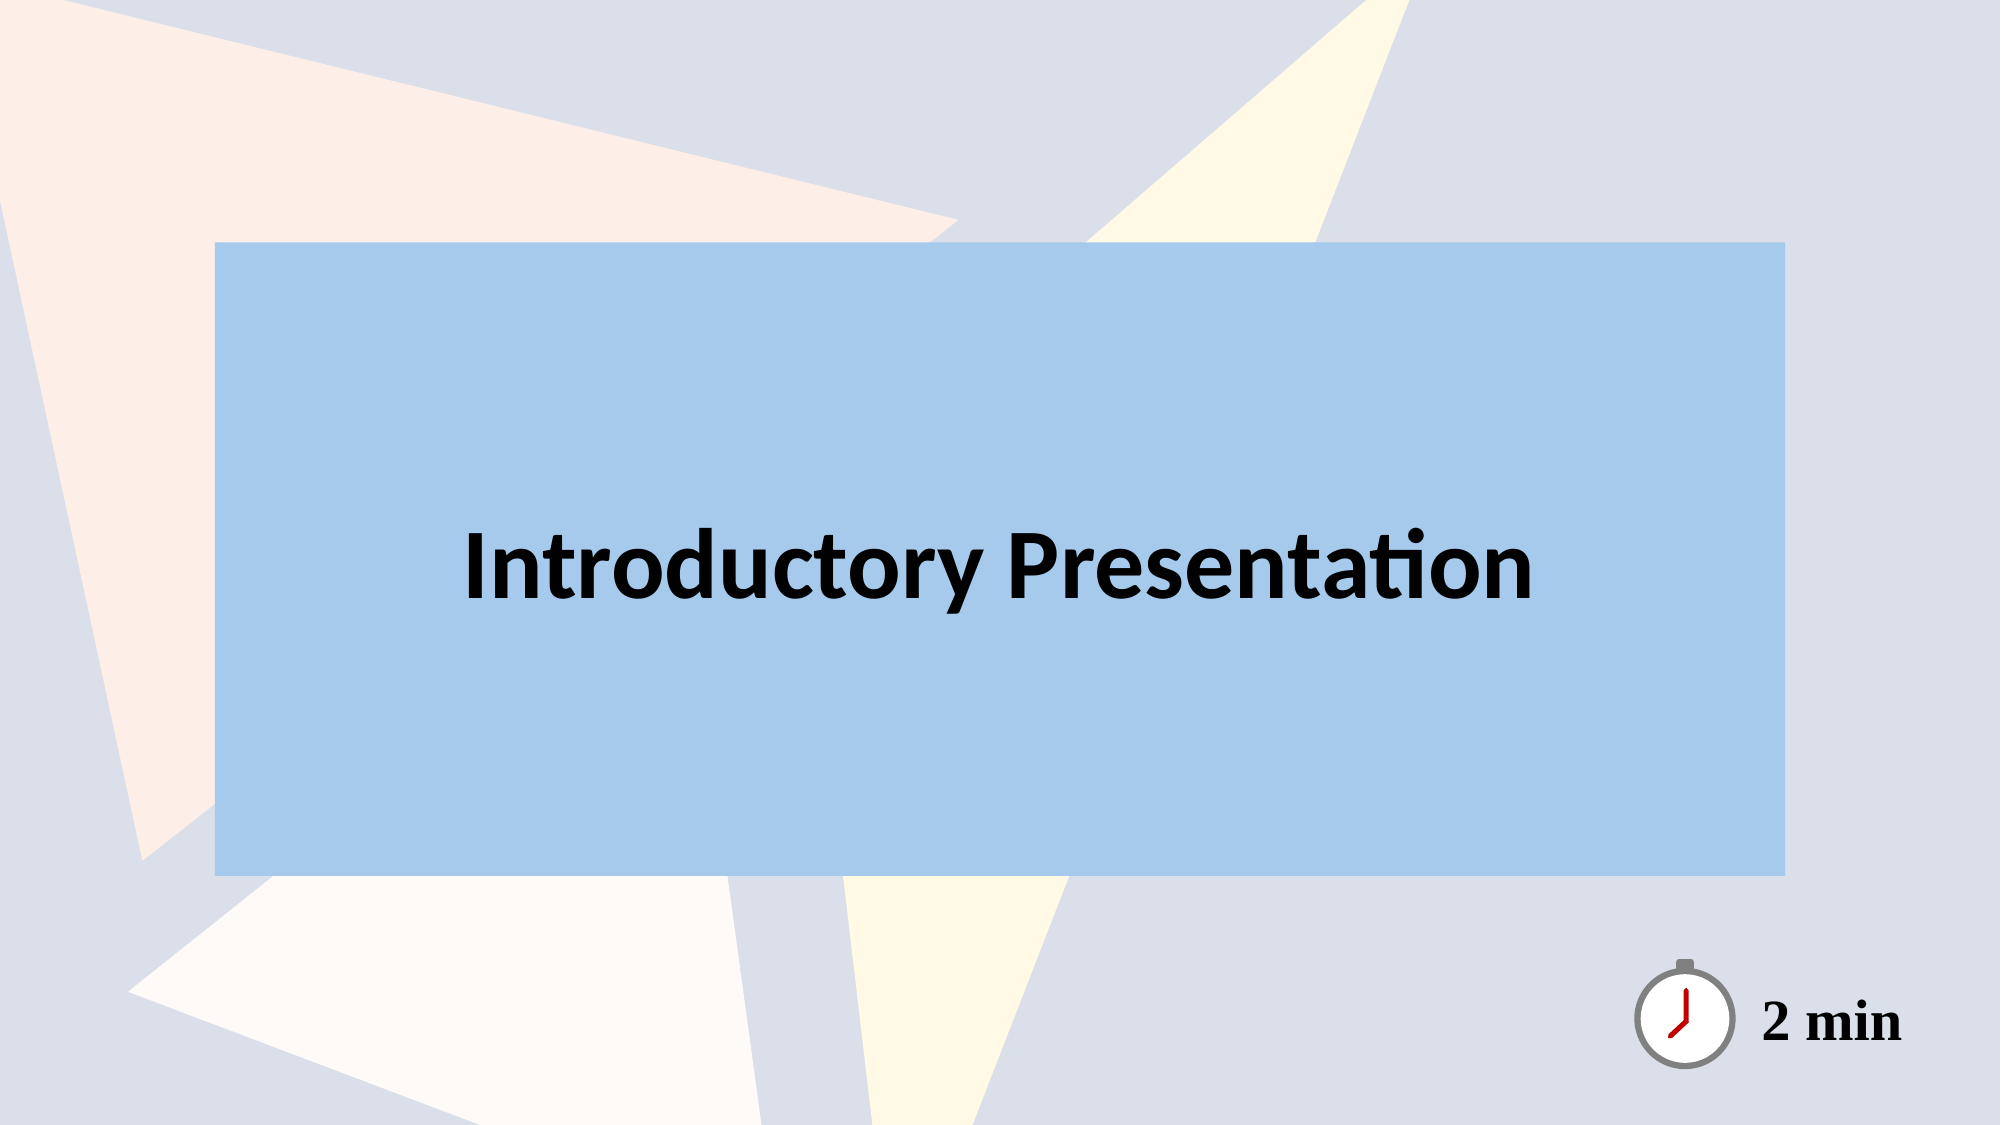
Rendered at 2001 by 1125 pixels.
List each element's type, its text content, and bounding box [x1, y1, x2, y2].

text_box 2 min [1746, 974, 1925, 1059]
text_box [0, 0, 1347, 1125]
text_box Introductory Presentation [1347, 490, 1758, 626]
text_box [1633, 958, 1737, 1070]
text_box [1347, 241, 1787, 877]
